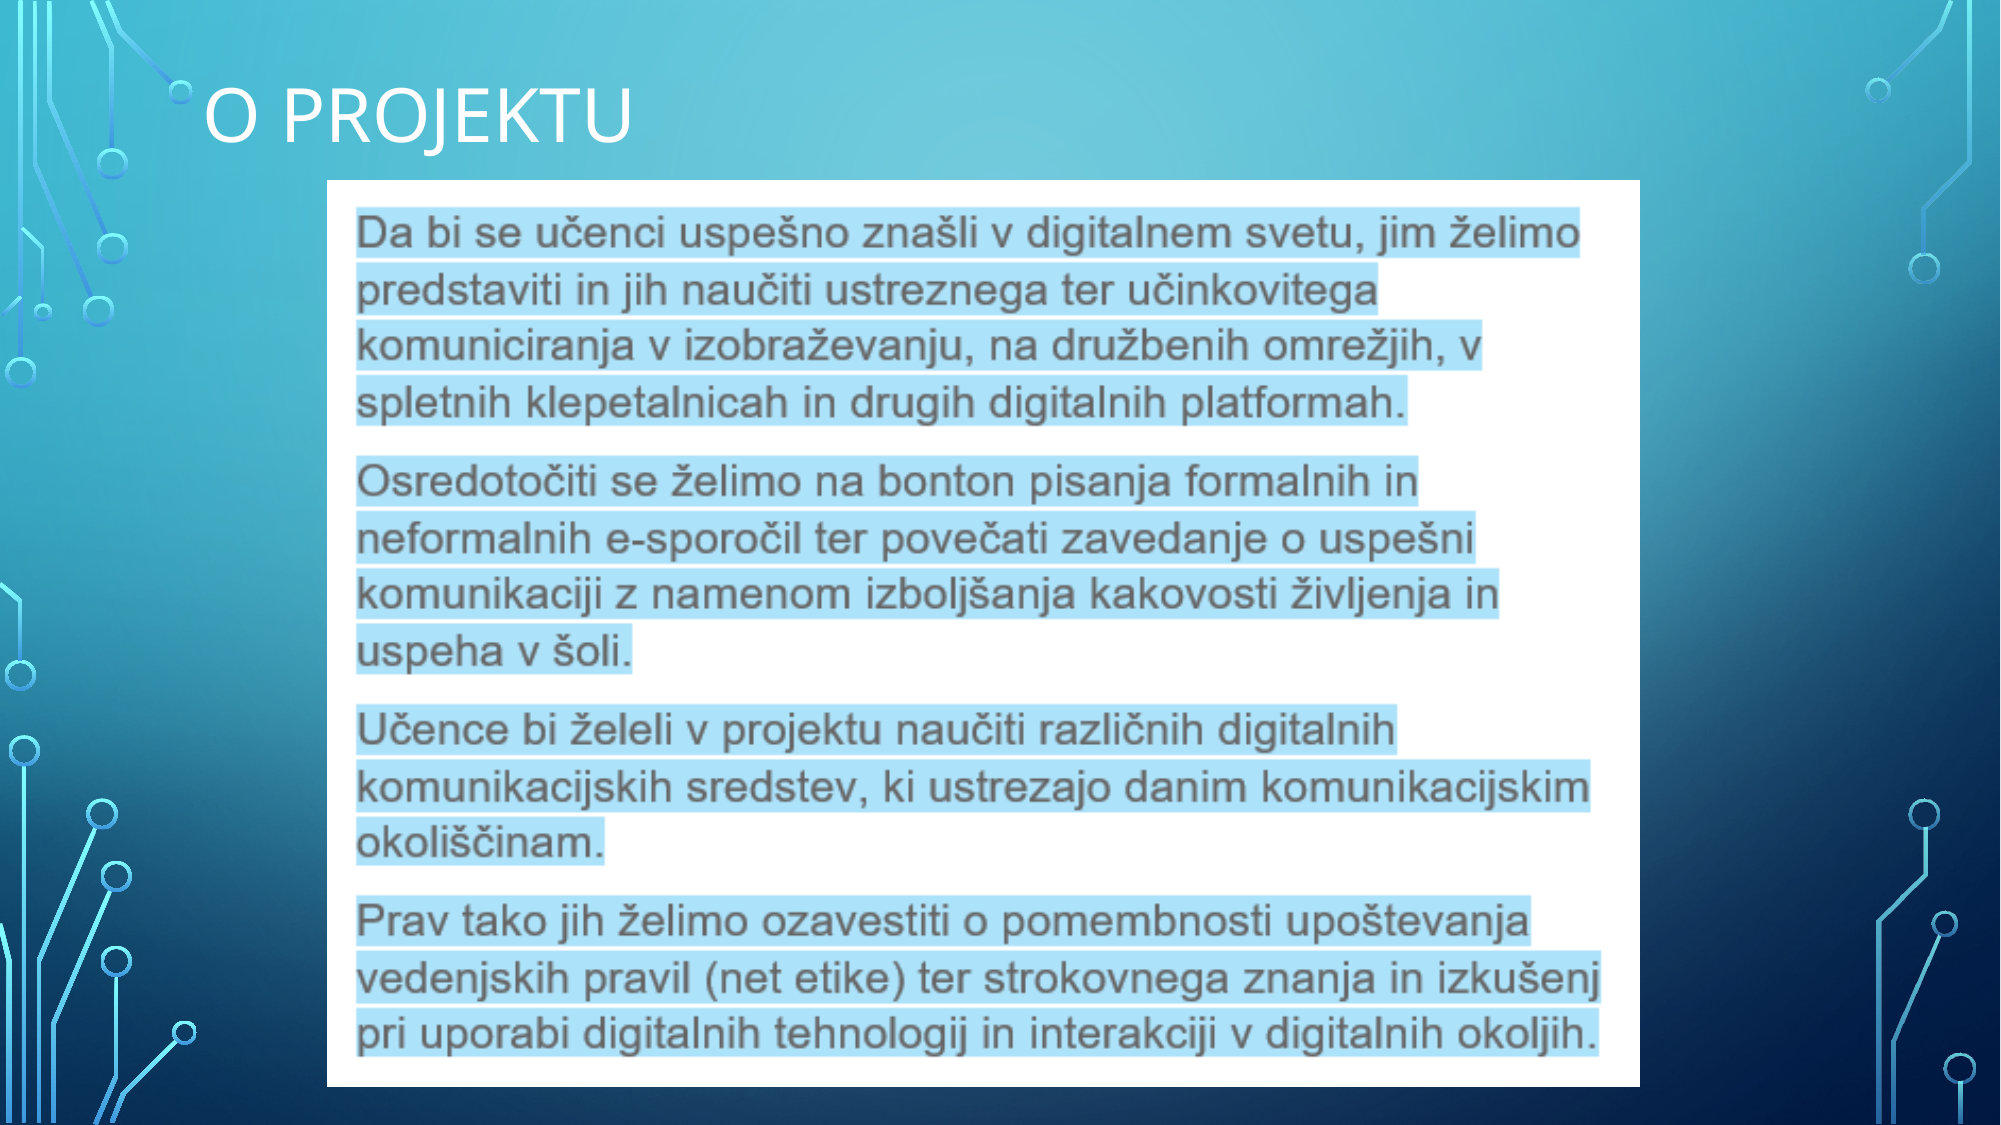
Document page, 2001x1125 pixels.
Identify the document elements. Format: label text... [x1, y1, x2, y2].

title O PROJEKTU [187, 32, 1813, 204]
picture [327, 179, 1640, 1087]
